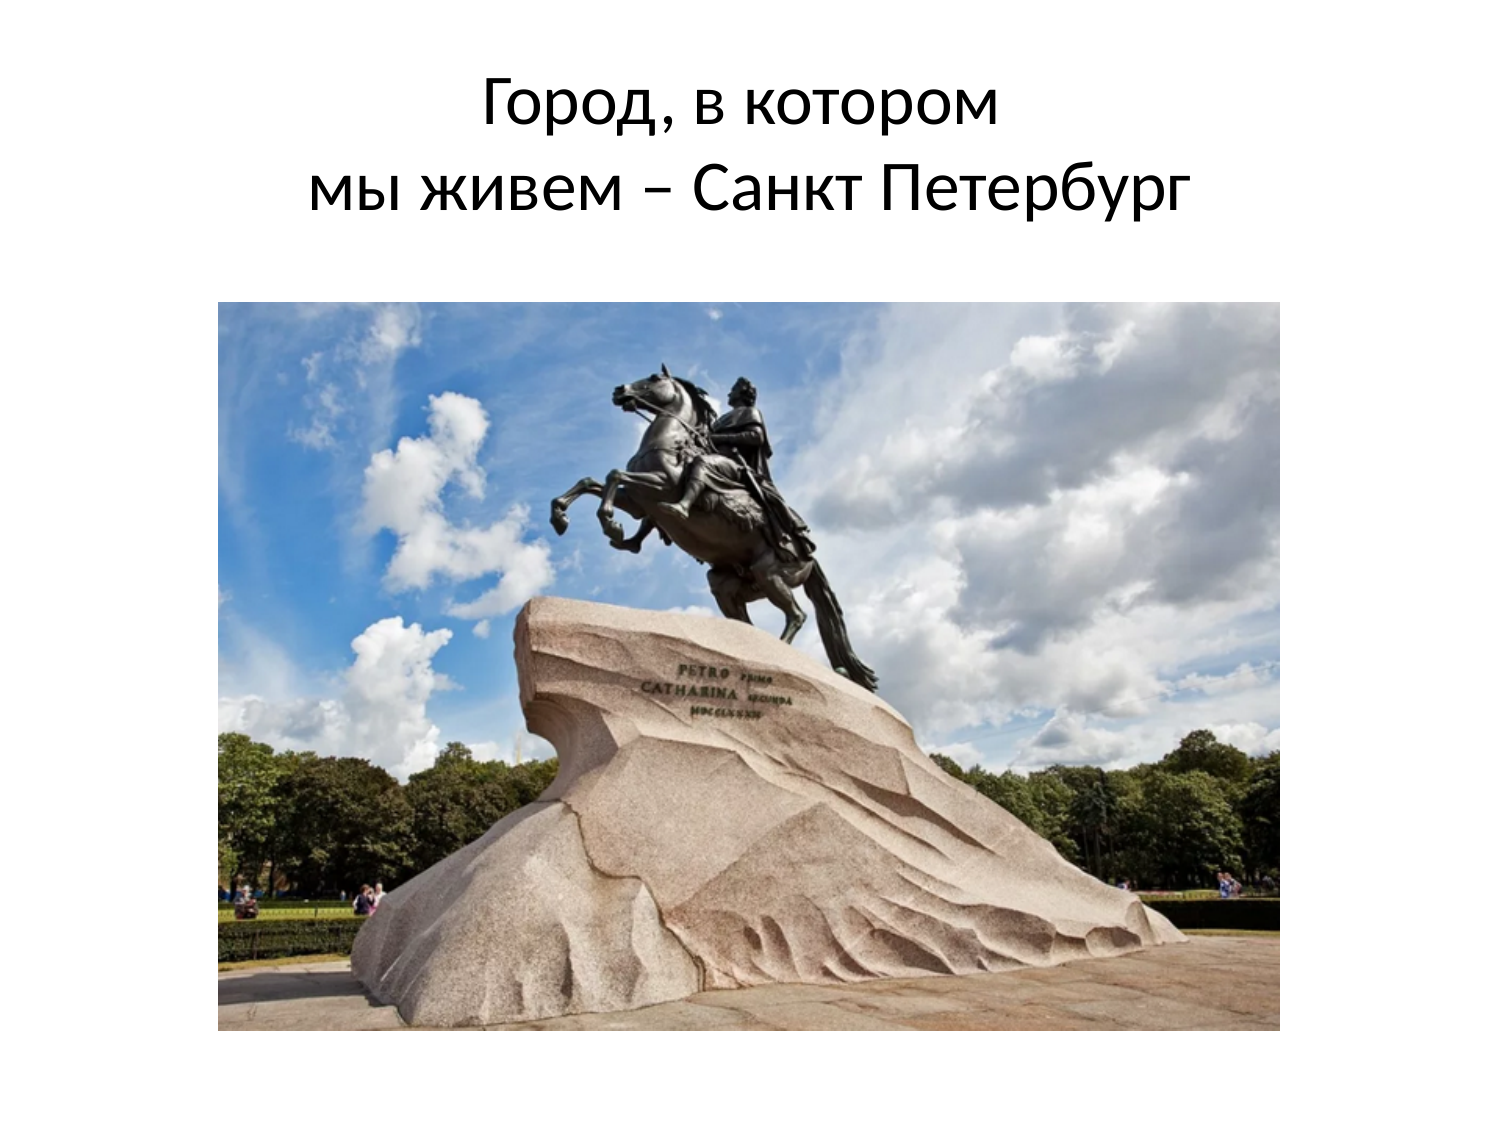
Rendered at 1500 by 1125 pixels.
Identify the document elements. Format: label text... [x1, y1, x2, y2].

picture [218, 302, 1280, 1031]
title Город, в котором мы живем – Санкт Петербург [75, 45, 1425, 233]
